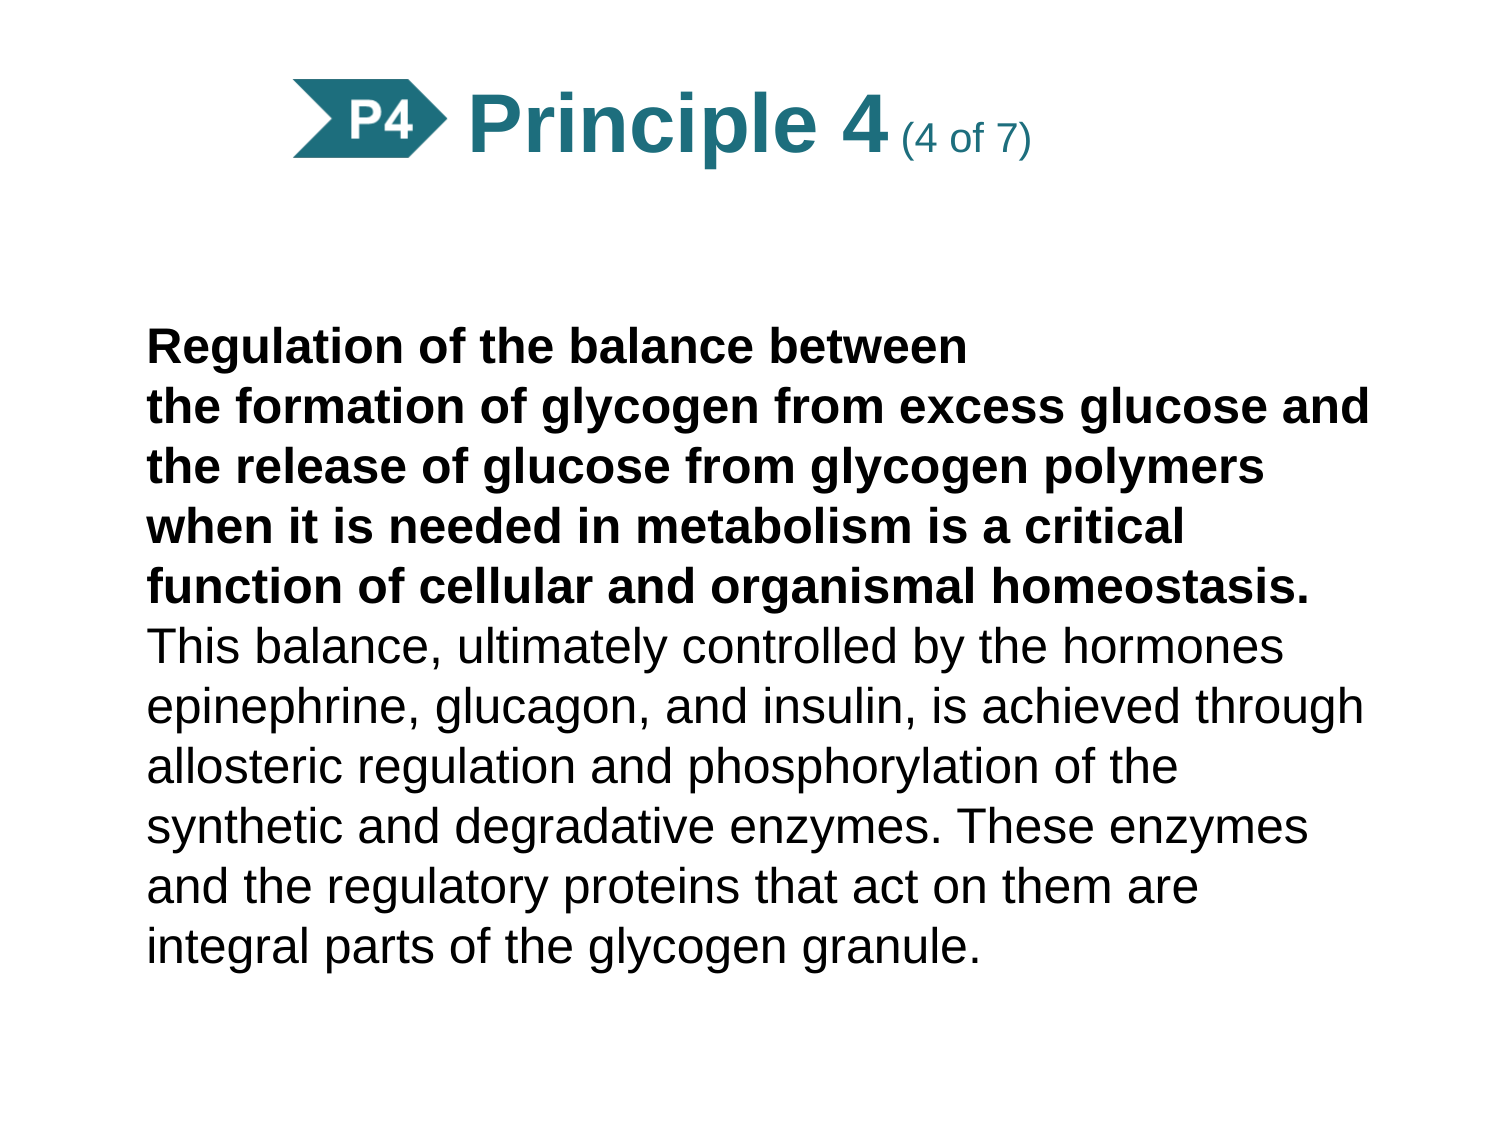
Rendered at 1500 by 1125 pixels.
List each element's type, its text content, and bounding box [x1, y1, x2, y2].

picture [292, 68, 449, 184]
text_box Regulation of the balance between the formation of glycogen from excess glucose and the release of glucose from glycogen polymers when it is needed in metabolism is a critical function of cellular and organismal homeostasis. This balance, ultimately controlled by the hormones epinephrine, glucagon, and insulin, is achieved through allosteric regulation and phosphorylation of the synthetic and degradative enzymes. These enzymes and the regulatory proteins that act on them are integral parts of the glycogen granule. [112, 305, 1388, 981]
title Principle 4 (4 of 7) [0, 24, 1500, 213]
